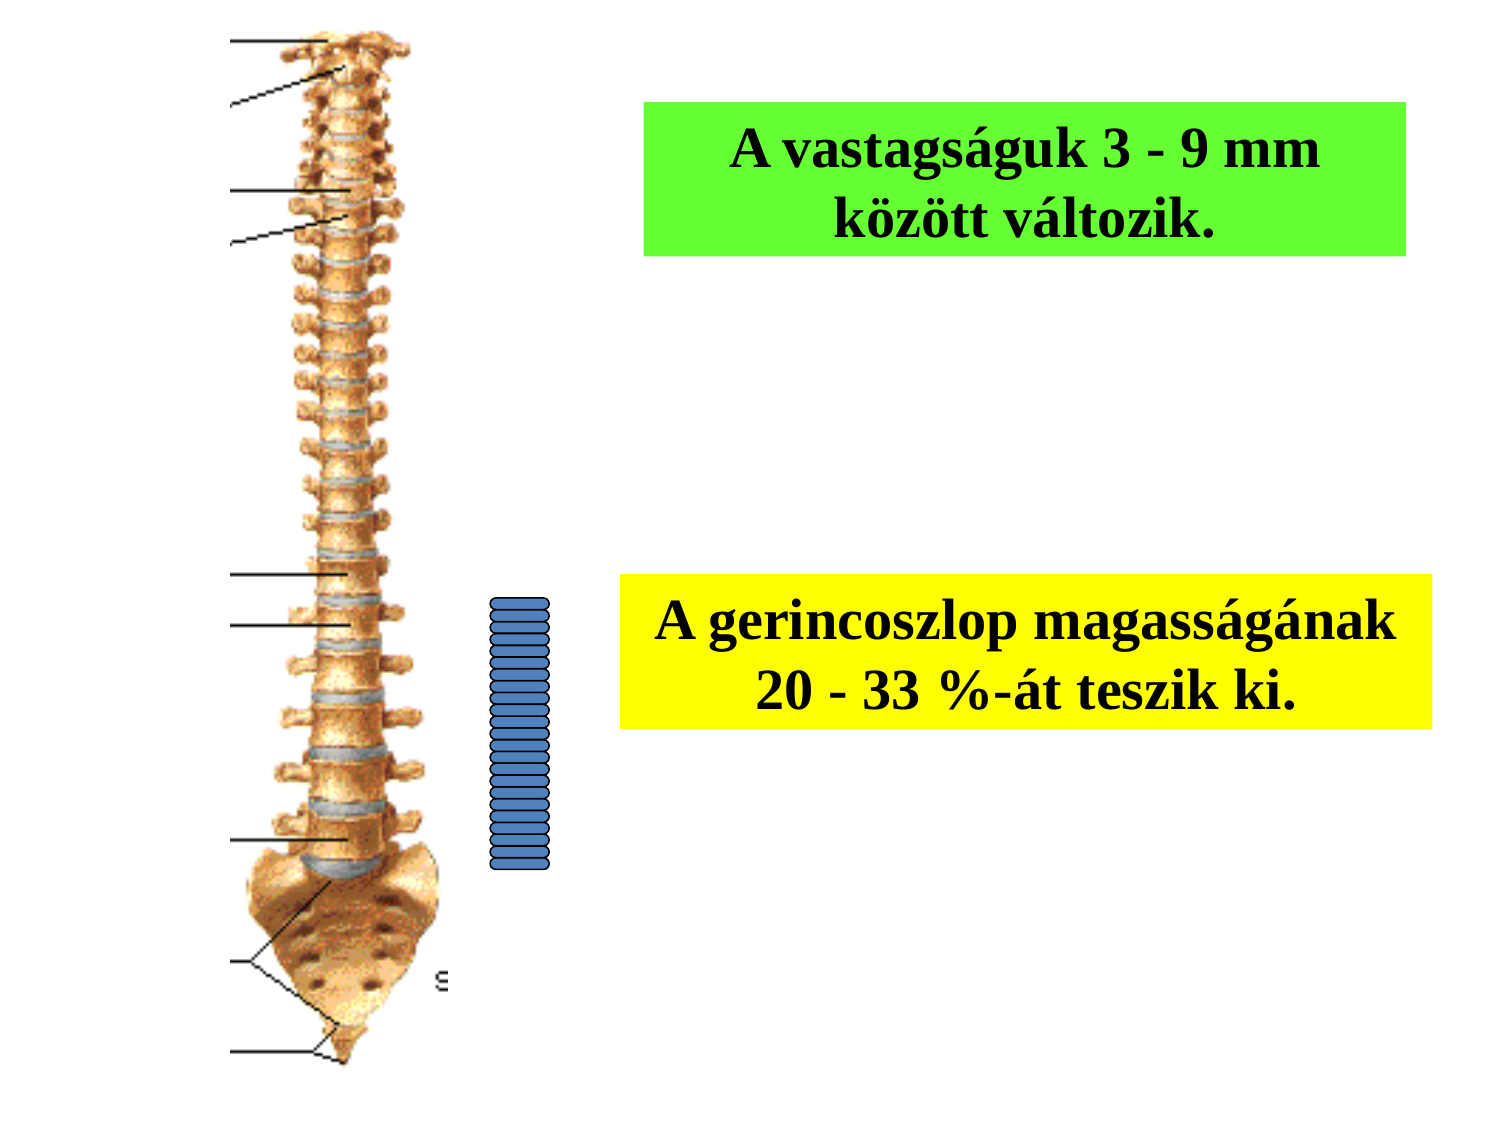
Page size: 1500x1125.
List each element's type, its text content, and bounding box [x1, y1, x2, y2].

text_box [490, 787, 550, 799]
text_box [490, 716, 550, 728]
text_box [490, 810, 550, 823]
text_box [490, 622, 550, 633]
text_box [490, 597, 550, 610]
text_box A gerincoszlop magasságának 20 - 33 %-át teszik ki. [620, 574, 1433, 729]
text_box [490, 633, 550, 646]
text_box [490, 609, 550, 622]
text_box [490, 846, 550, 858]
text_box [490, 751, 550, 763]
text_box [490, 704, 550, 717]
text_box [490, 657, 550, 669]
text_box [490, 645, 550, 657]
text_box [490, 799, 550, 810]
text_box A vastagságuk 3 - 9 mm között változik. [643, 101, 1407, 257]
text_box [490, 739, 550, 752]
text_box [490, 763, 550, 775]
text_box [490, 834, 550, 846]
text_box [229, 18, 448, 1071]
text_box [490, 692, 550, 704]
text_box [490, 822, 550, 835]
text_box [490, 858, 550, 870]
text_box [490, 681, 550, 693]
text_box [490, 775, 550, 787]
text_box [490, 668, 550, 681]
text_box [490, 728, 550, 740]
